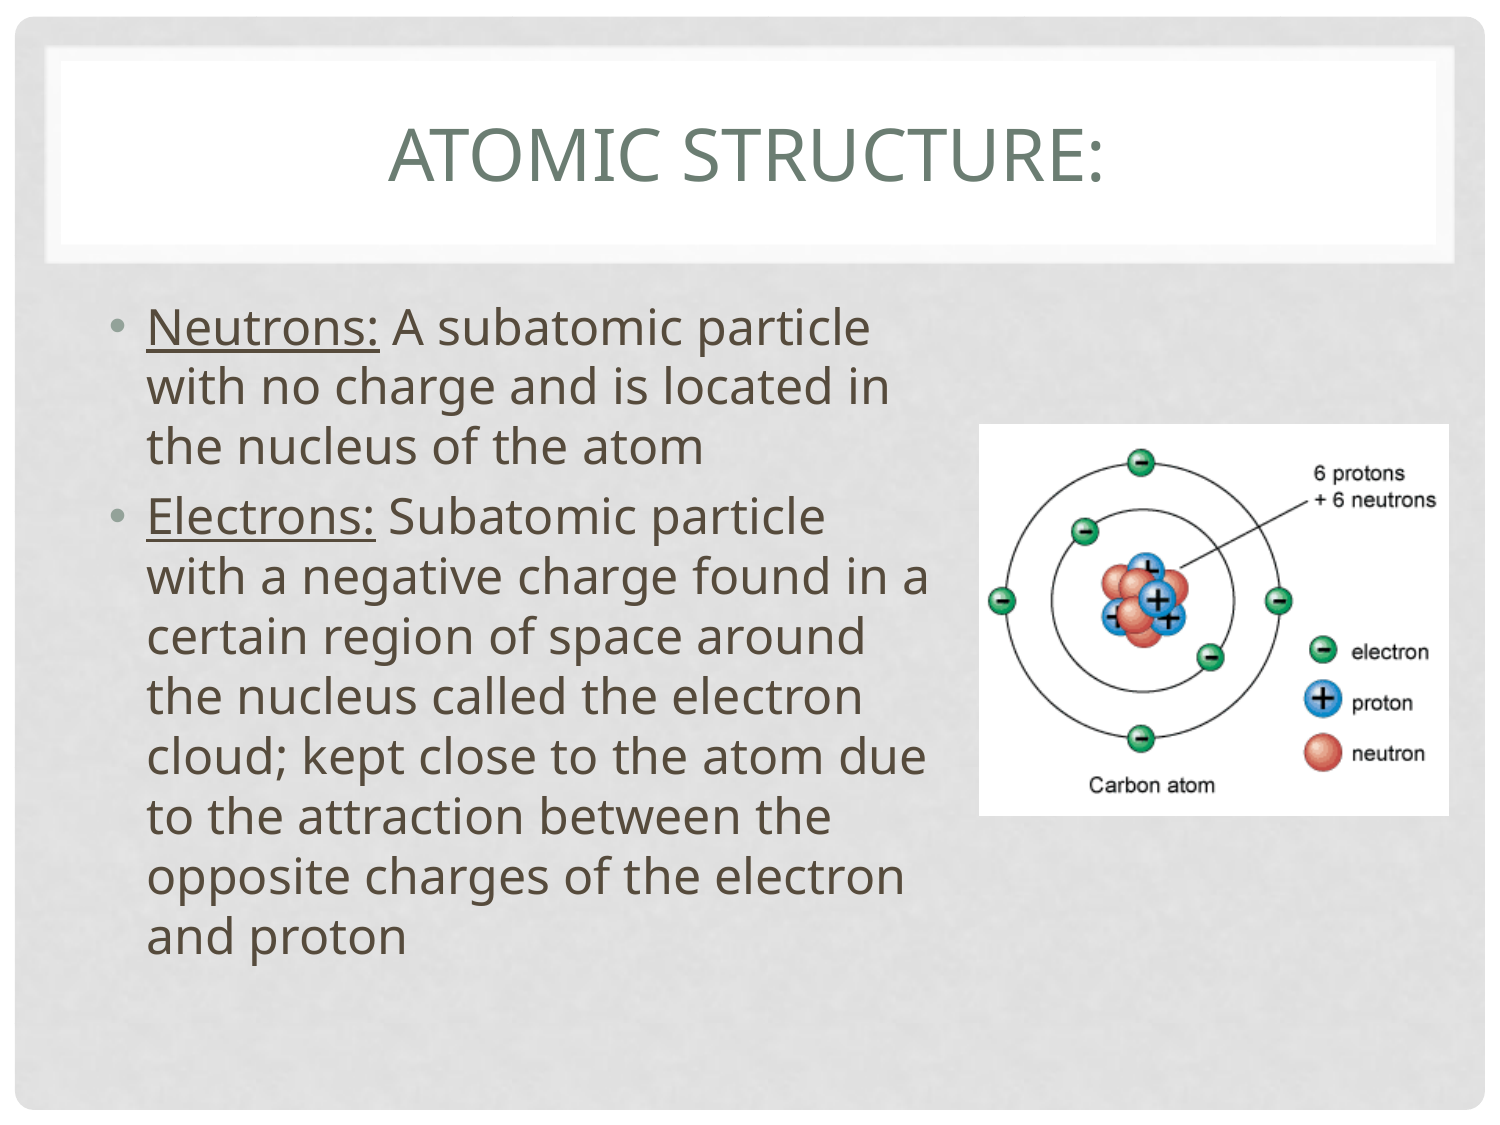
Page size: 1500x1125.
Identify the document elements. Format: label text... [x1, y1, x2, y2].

picture [979, 424, 1449, 816]
title Atomic Structure: [69, 66, 1425, 238]
list Neutrons: A subatomic particle with no charge and is located in the nucleus of the atom Electrons: Subatomic particle with a negative charge found in a certain region of space around the nucleus called the electron cloud; kept close to the atom due to the attraction between the opposite charges of the electron and proton [75, 287, 950, 1005]
